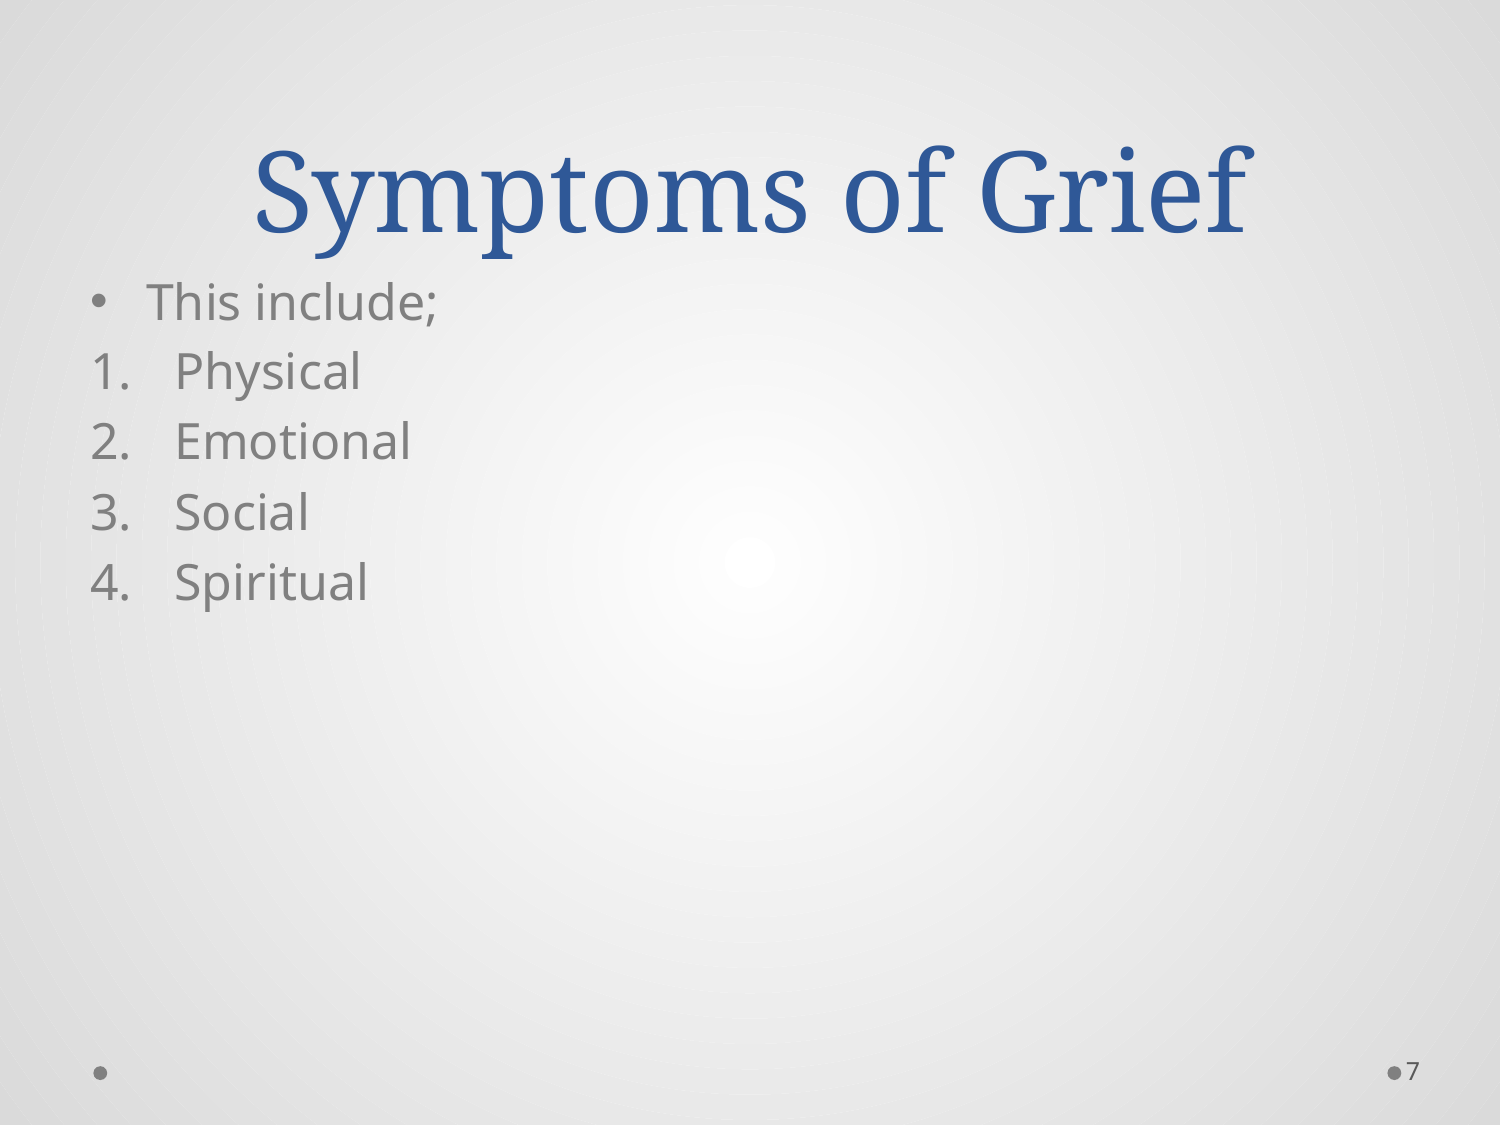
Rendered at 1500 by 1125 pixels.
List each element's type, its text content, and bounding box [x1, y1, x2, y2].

slide_number 7 [1401, 1042, 1494, 1103]
title Symptoms of Grief [75, 0, 1425, 262]
list This include; Physical Emotional Social Spiritual [75, 262, 1425, 1005]
